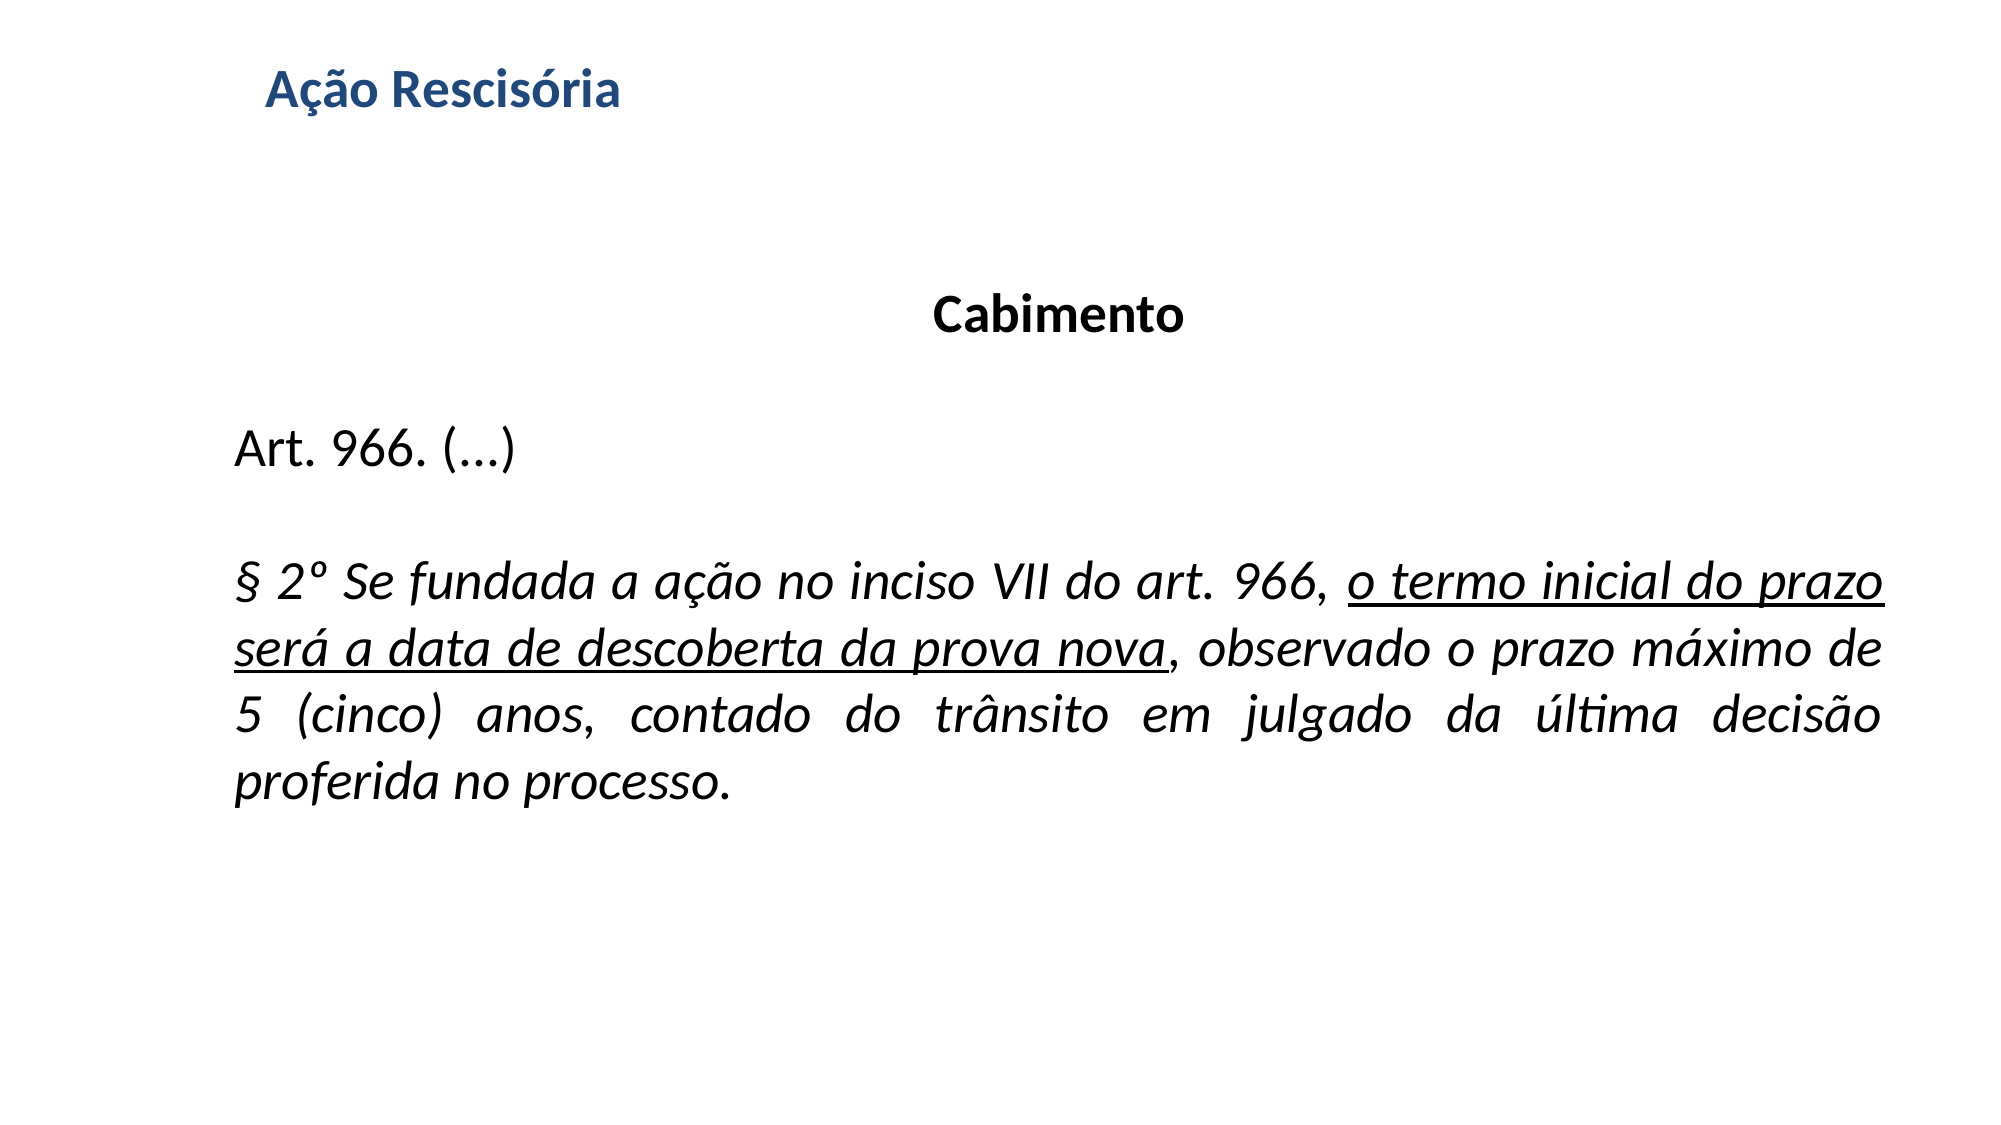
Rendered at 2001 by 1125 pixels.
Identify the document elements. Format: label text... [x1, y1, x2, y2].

list Cabimento Art. 966. (...) § 2º Se fundada a ação no inciso VII do art. 966, o termo inicial do prazo será a data de descoberta da prova nova, observado o prazo máximo de 5 (cinco) anos, contado do trânsito em julgado da última decisão proferida no processo. [219, 270, 1900, 1013]
title Ação Rescisória [250, 34, 1900, 137]
